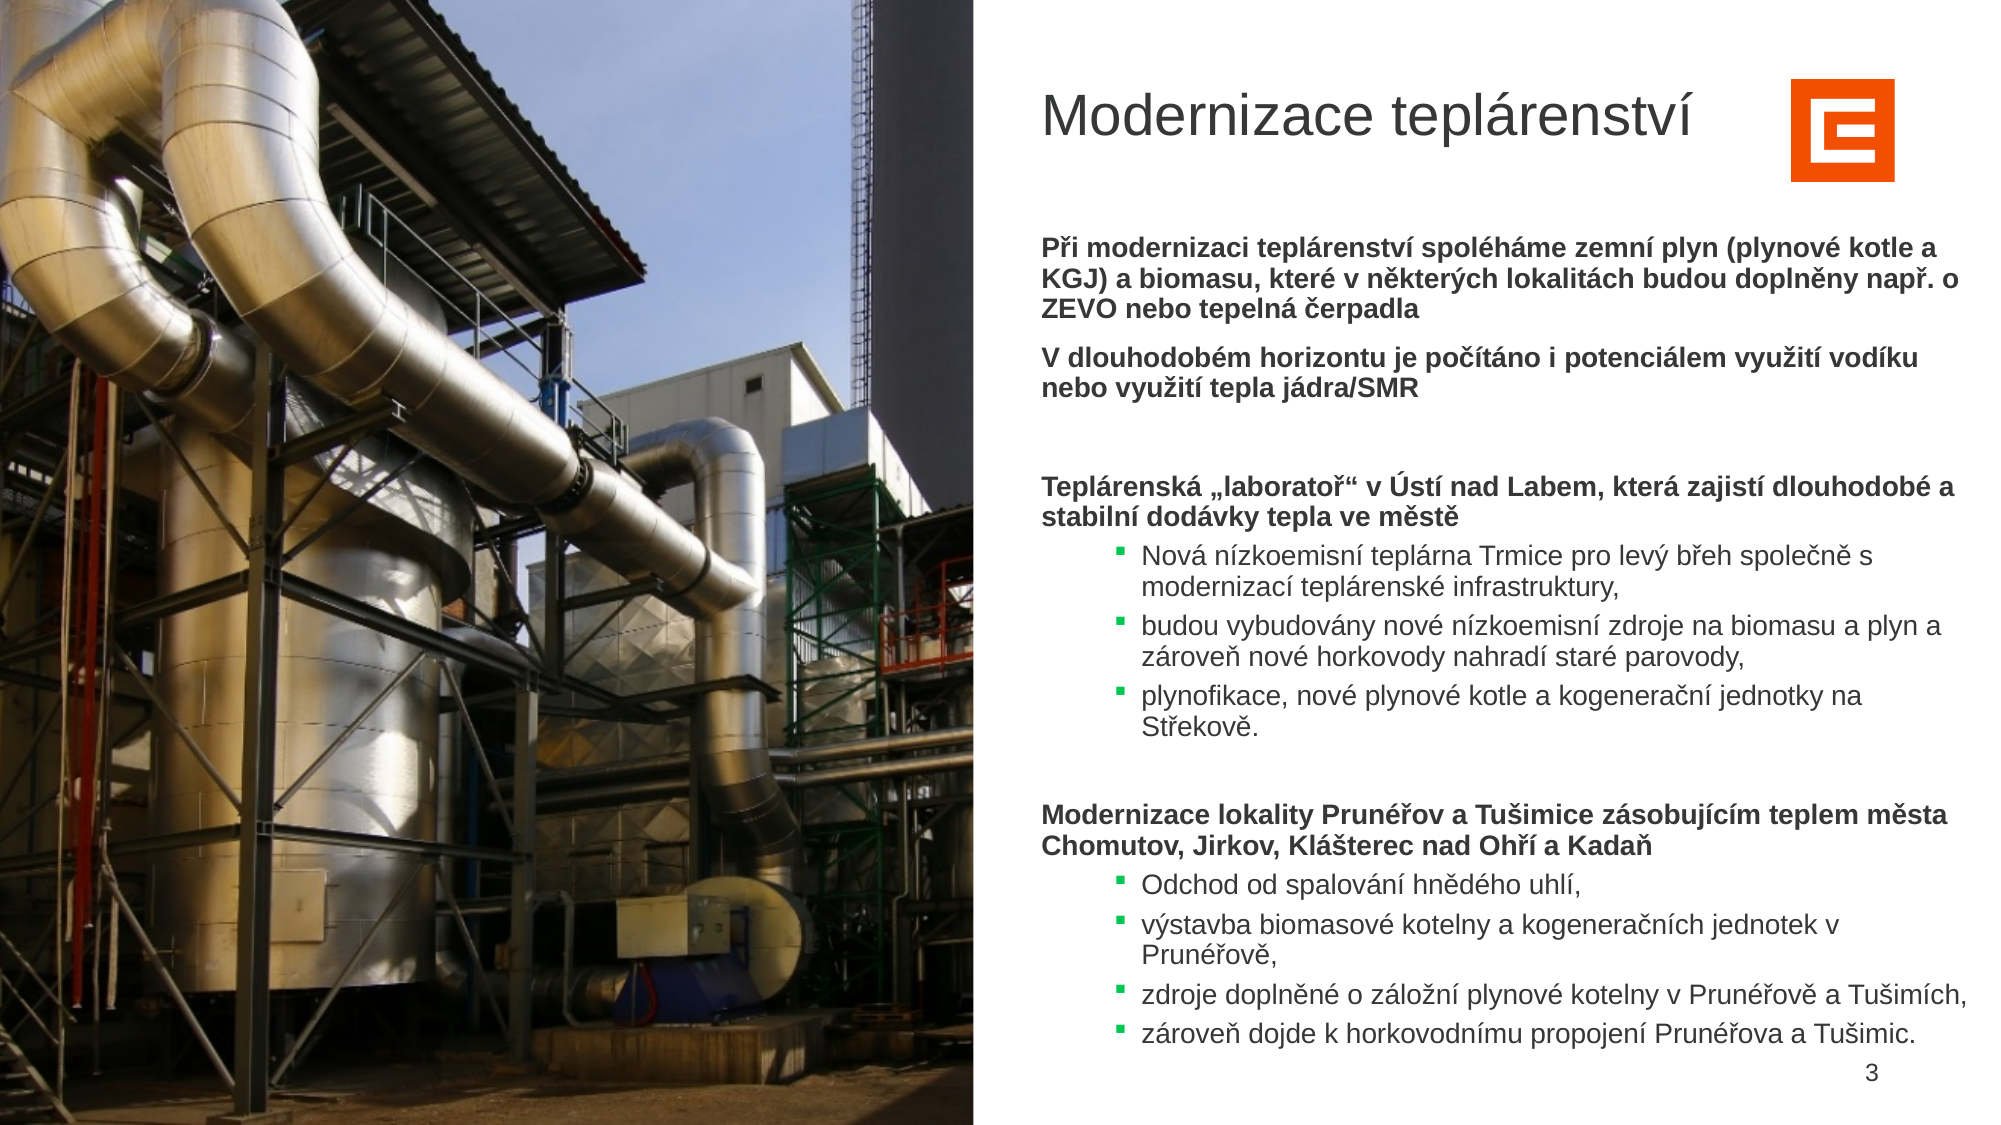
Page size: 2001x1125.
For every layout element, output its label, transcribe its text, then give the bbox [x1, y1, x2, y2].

list Modernizace teplárenství [1026, 69, 1740, 226]
list Při modernizaci teplárenství spoléháme zemní plyn (plynové kotle a KGJ) a biomasu, které v některých lokalitách budou doplněny např. o ZEVO nebo tepelná čerpadla V dlouhodobém horizontu je počítáno i potenciálem využití vodíku nebo využití tepla jádra/SMR Teplárenská „laboratoř“ v Ústí nad Labem, která zajistí dlouhodobé a stabilní dodávky tepla ve městě Nová nízkoemisní teplárna Trmice pro levý břeh společně s modernizací teplárenské infrastruktury, budou vybudovány nové nízkoemisní zdroje na biomasu a plyn a zároveň nové horkovody nahradí staré parovody, plynofikace, nové plynové kotle a kogenerační jednotky na Střekově. Modernizace lokality Prunéřov a Tušimice zásobujícím teplem města Chomutov, Jirkov, Klášterec nad Ohří a Kadaň Odchod od spalování hnědého uhlí, výstavba biomasové kotelny a kogeneračních jednotek v Prunéřově, zdroje doplněné o záložní plynové kotelny v Prunéřově a Tušimích, zároveň dojde k horkovodnímu propojení Prunéřova a Tušimic. [1026, 226, 1984, 1081]
picture [0, 0, 974, 1125]
picture [1791, 79, 1897, 182]
